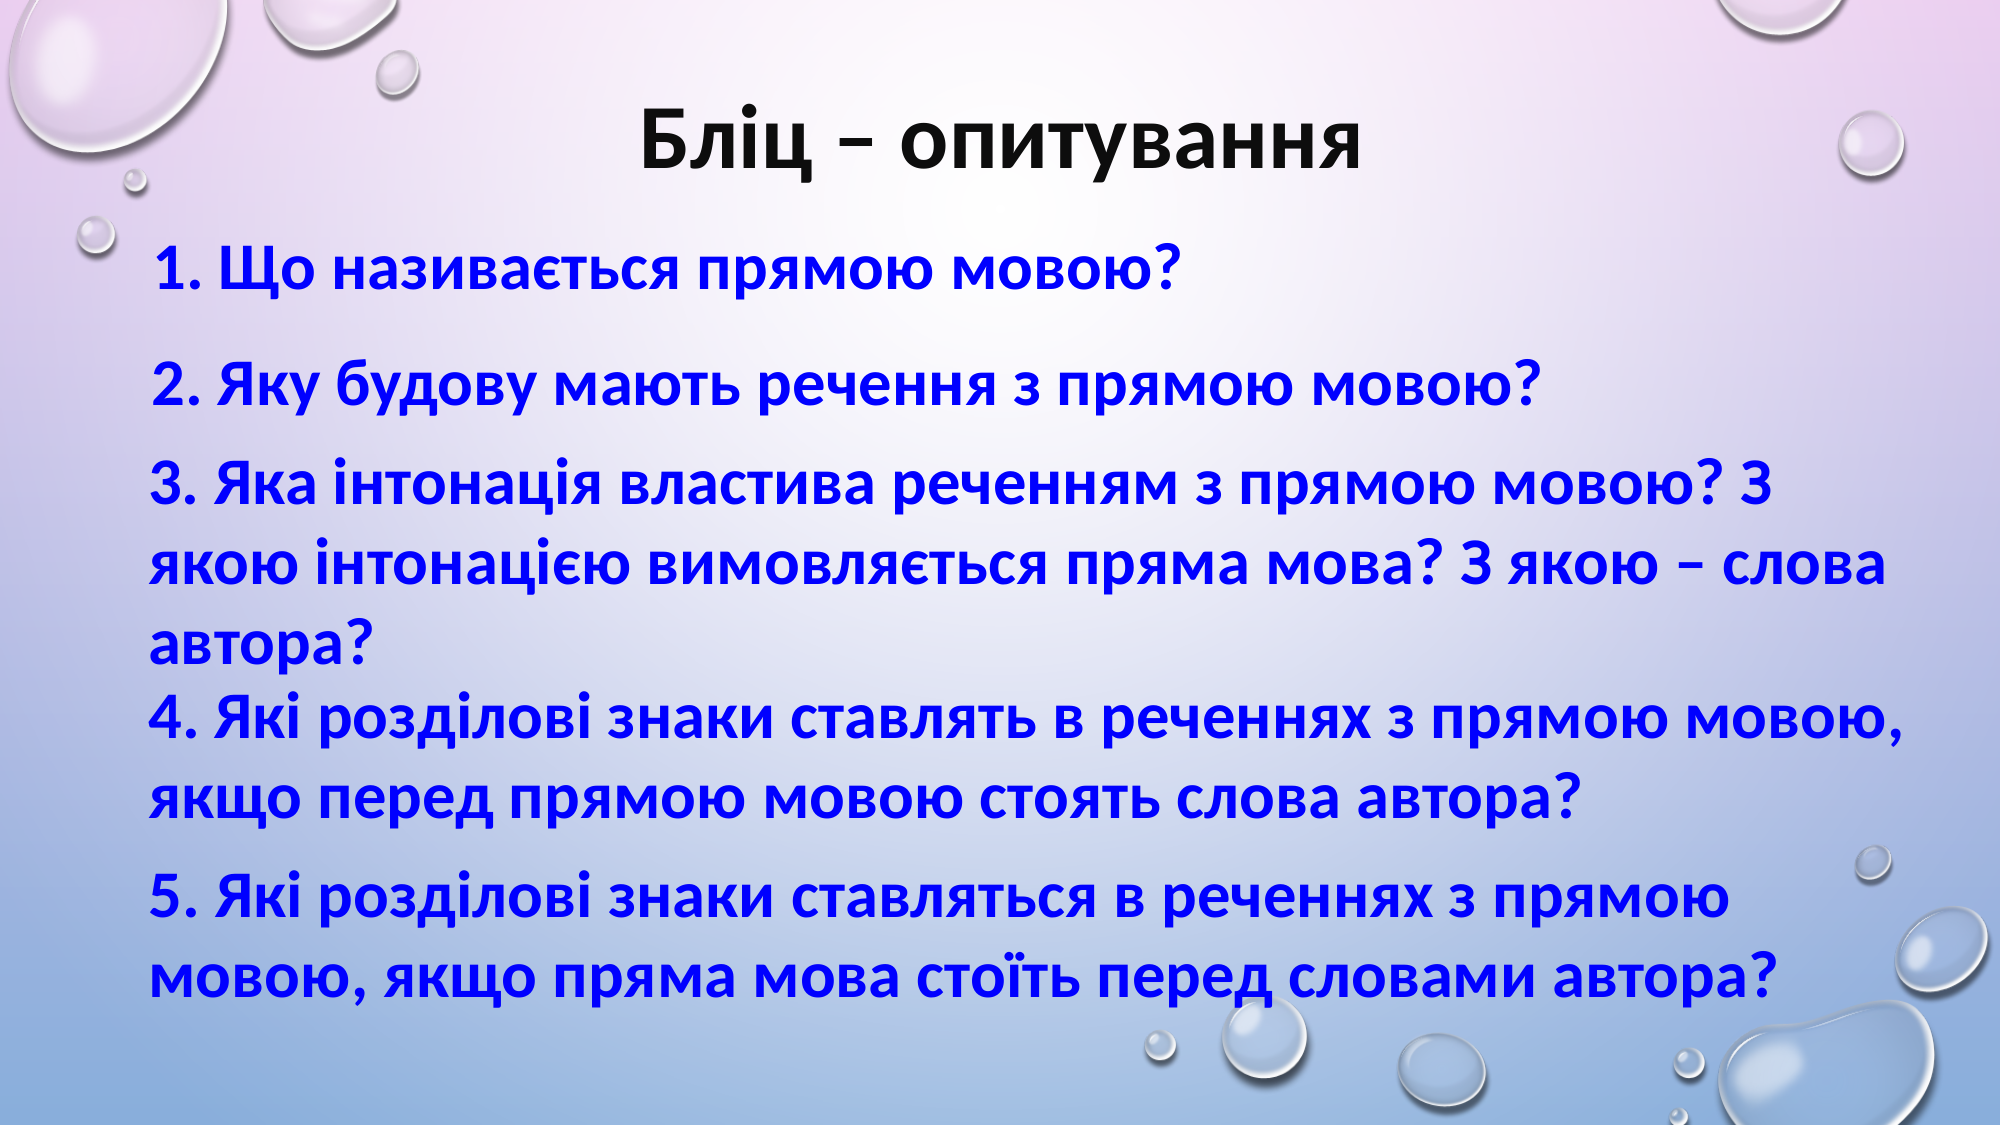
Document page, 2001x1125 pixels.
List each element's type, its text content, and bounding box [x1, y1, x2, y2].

picture [0, 0, 2000, 1125]
text_box 2. Яку будову мають речення з прямою мовою? [136, 331, 1560, 427]
text_box 5. Які розділові знаки ставляться в реченнях з прямою мовою, якщо пряма мова стоїть перед словами автора? [133, 843, 1949, 1018]
text_box 1. Що називається прямою мовою? [137, 215, 1949, 311]
text_box 4. Які розділові знаки ставлять в реченнях з прямою мовою, якщо перед прямою мовою стоять слова автора? [133, 664, 2000, 840]
text_box 3. Яка інтонація властива реченням з прямою мовою? З якою інтонацією вимовляється пряма мова? З якою – слова автора? [133, 430, 1931, 685]
text_box Бліц – опитування [624, 69, 1381, 194]
